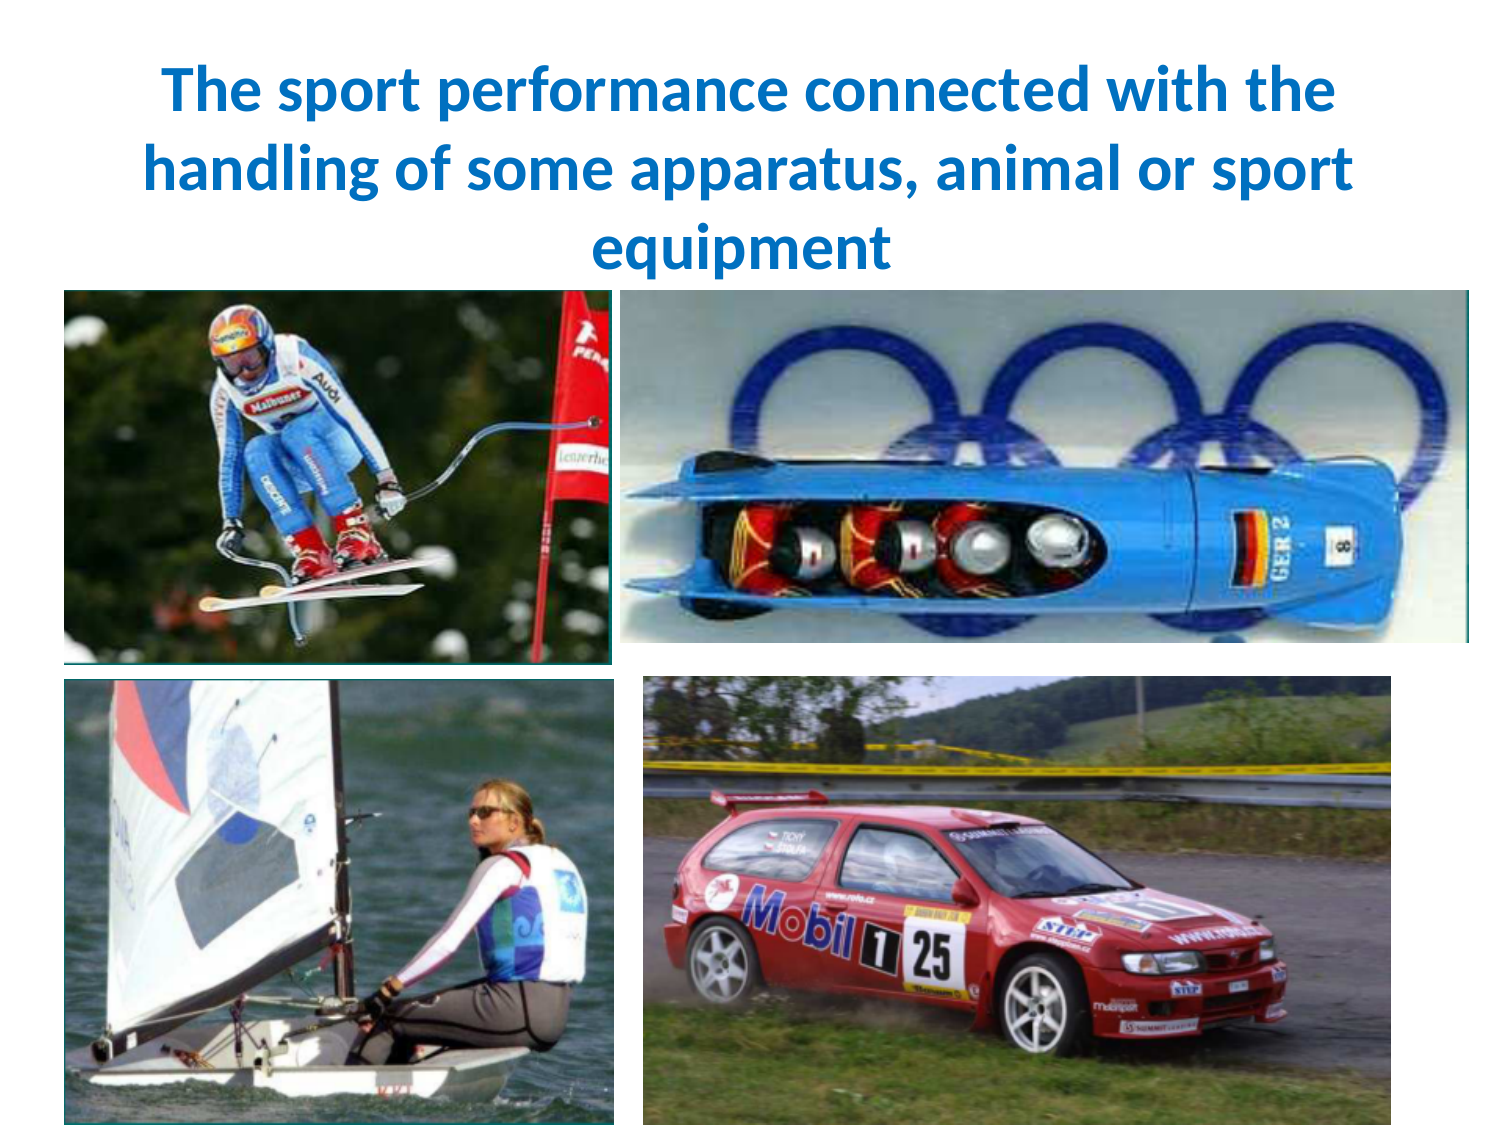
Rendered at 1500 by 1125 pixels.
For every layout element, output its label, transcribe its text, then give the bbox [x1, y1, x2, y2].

picture [619, 290, 1469, 643]
picture [64, 290, 612, 665]
picture [64, 679, 614, 1125]
title The sport performance connected with the handling of some apparatus, animal or sport equipment [49, 37, 1450, 291]
picture [643, 676, 1391, 1125]
